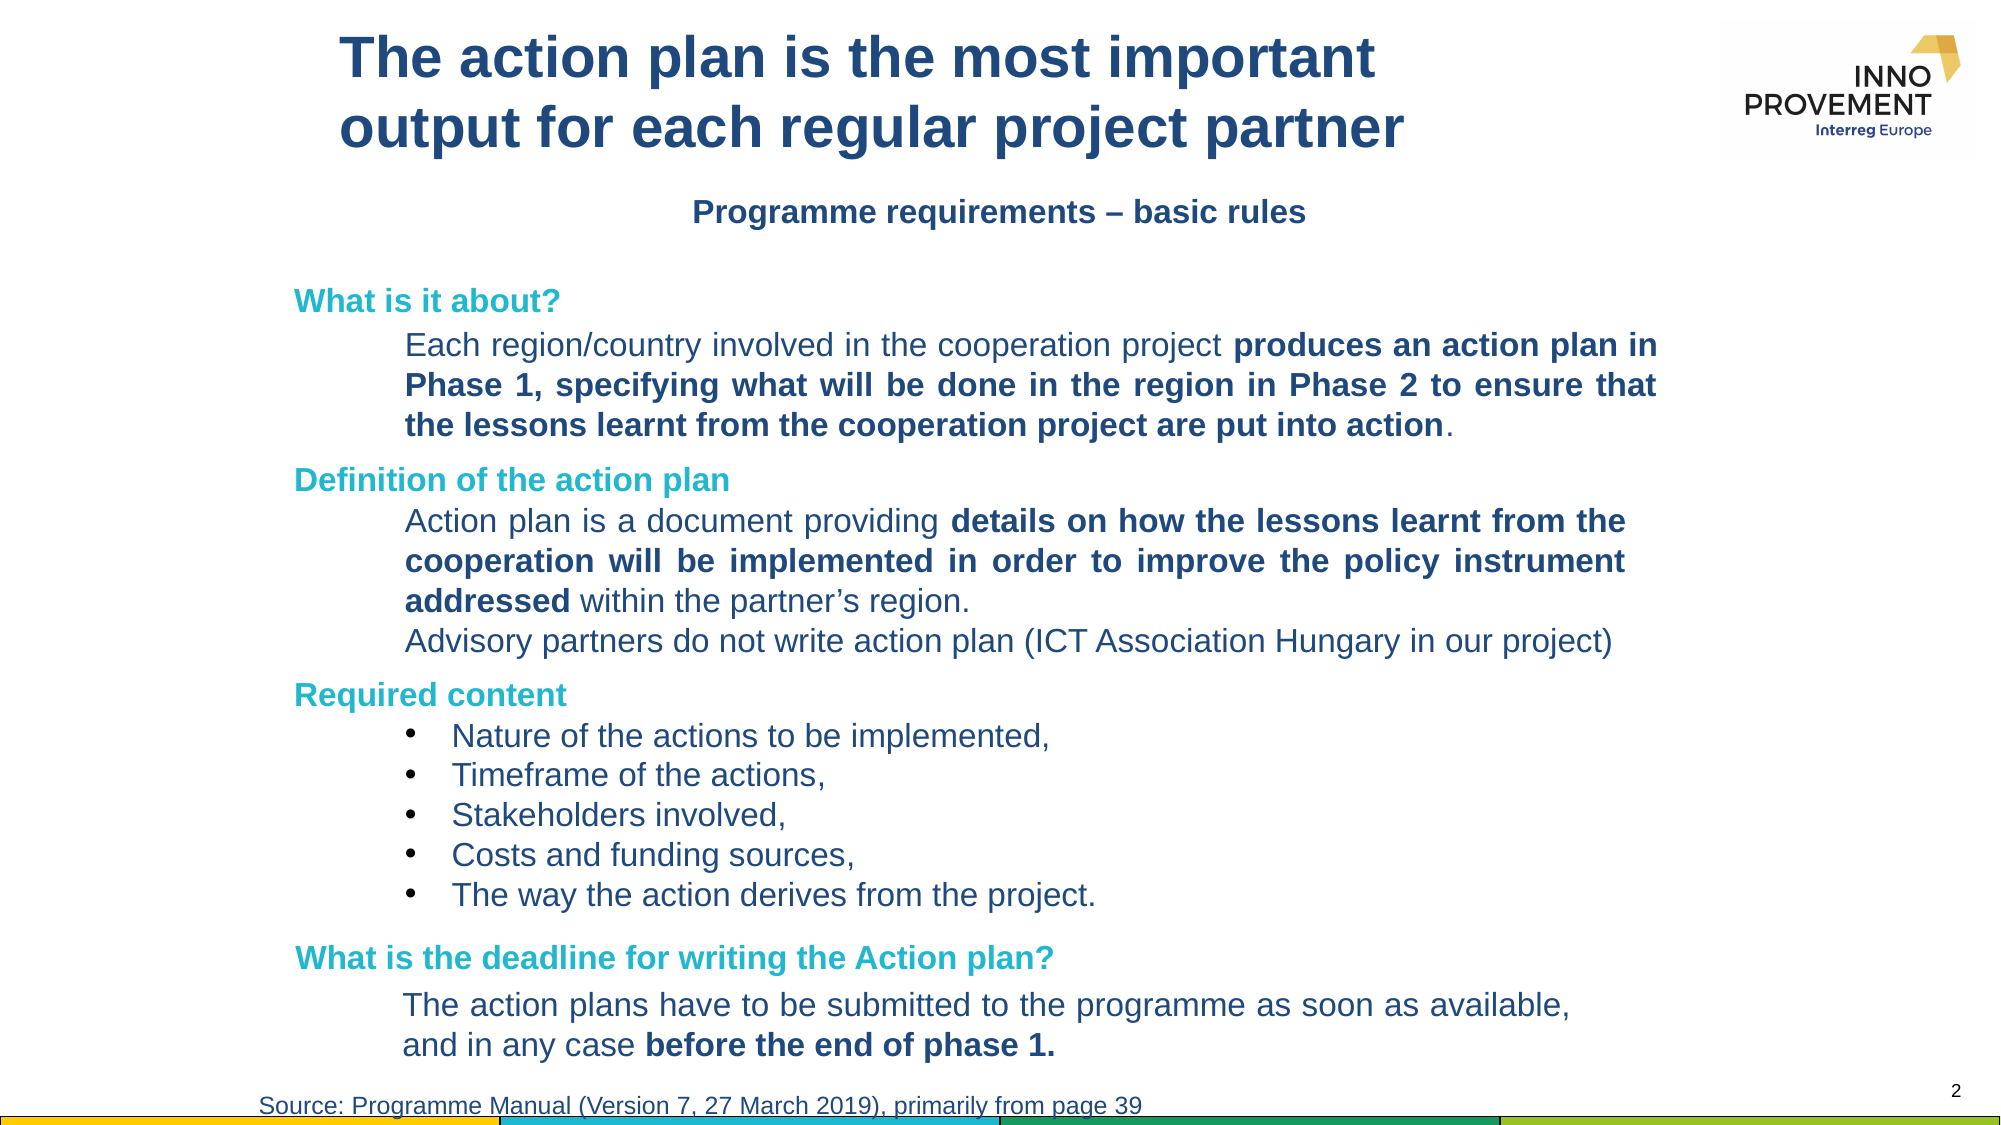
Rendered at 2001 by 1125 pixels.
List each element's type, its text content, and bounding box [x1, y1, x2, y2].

text_box Programme requirements – basic rules [400, 183, 1600, 276]
text_box What is the deadline for writing the Action plan? [280, 928, 1166, 1017]
text_box What is it about? [279, 272, 1066, 361]
picture [1720, 19, 1977, 161]
text_box Source: Programme Manual (Version 7, 27 March 2019), primarily from page 39 [243, 1082, 1390, 1125]
text_box Nature of the actions to be implemented, Timeframe of the actions, Stakeholders involved, Costs and funding sources, The way the action derives from the project. [389, 706, 1590, 917]
text_box The action plans have to be submitted to the programme as soon as available, and in any case before the end of phase 1. [387, 975, 1588, 1064]
text_box Required content [279, 665, 1066, 754]
title The action plan is the most important output for each regular project partner [324, 42, 1426, 135]
text_box Action plan is a document providing details on how the lessons learnt from the cooperation will be implemented in order to improve the policy instrument addressed within the partner’s region. Advisory partners do not write action plan (ICT Association Hungary in our project) [389, 491, 1642, 669]
text_box Definition of the action plan [279, 451, 1066, 539]
text_box Each region/country involved in the cooperation project produces an action plan in Phase 1, specifying what will be done in the region in Phase 2 to ensure that the lessons learnt from the cooperation project are put into action. [390, 315, 1674, 445]
